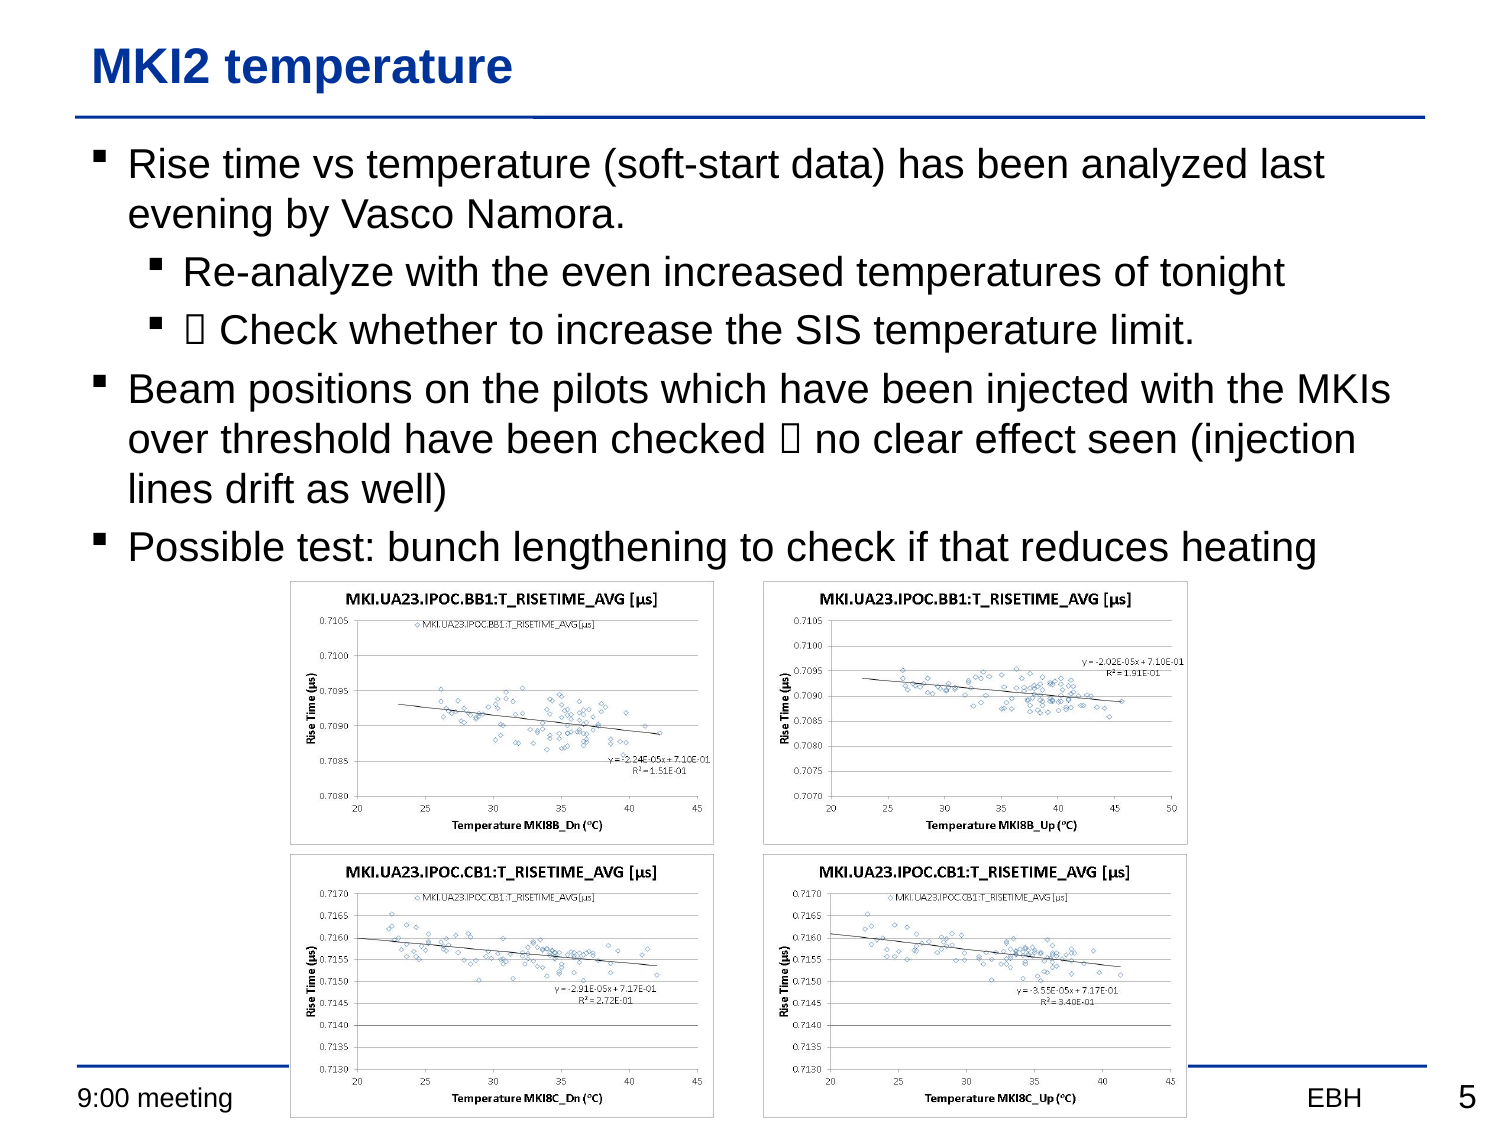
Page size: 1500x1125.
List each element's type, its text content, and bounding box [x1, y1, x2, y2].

title MKI2 temperature [75, 12, 1425, 116]
list Rise time vs temperature (soft-start data) has been analyzed last evening by Vasco Namora. Re-analyze with the even increased temperatures of tonight  Check whether to increase the SIS temperature limit. Beam positions on the pilots which have been injected with the MKIs over threshold have been checked  no clear effect seen (injection lines drift as well) Possible test: bunch lengthening to check if that reduces heating [74, 128, 1426, 1054]
picture [288, 580, 1188, 1118]
